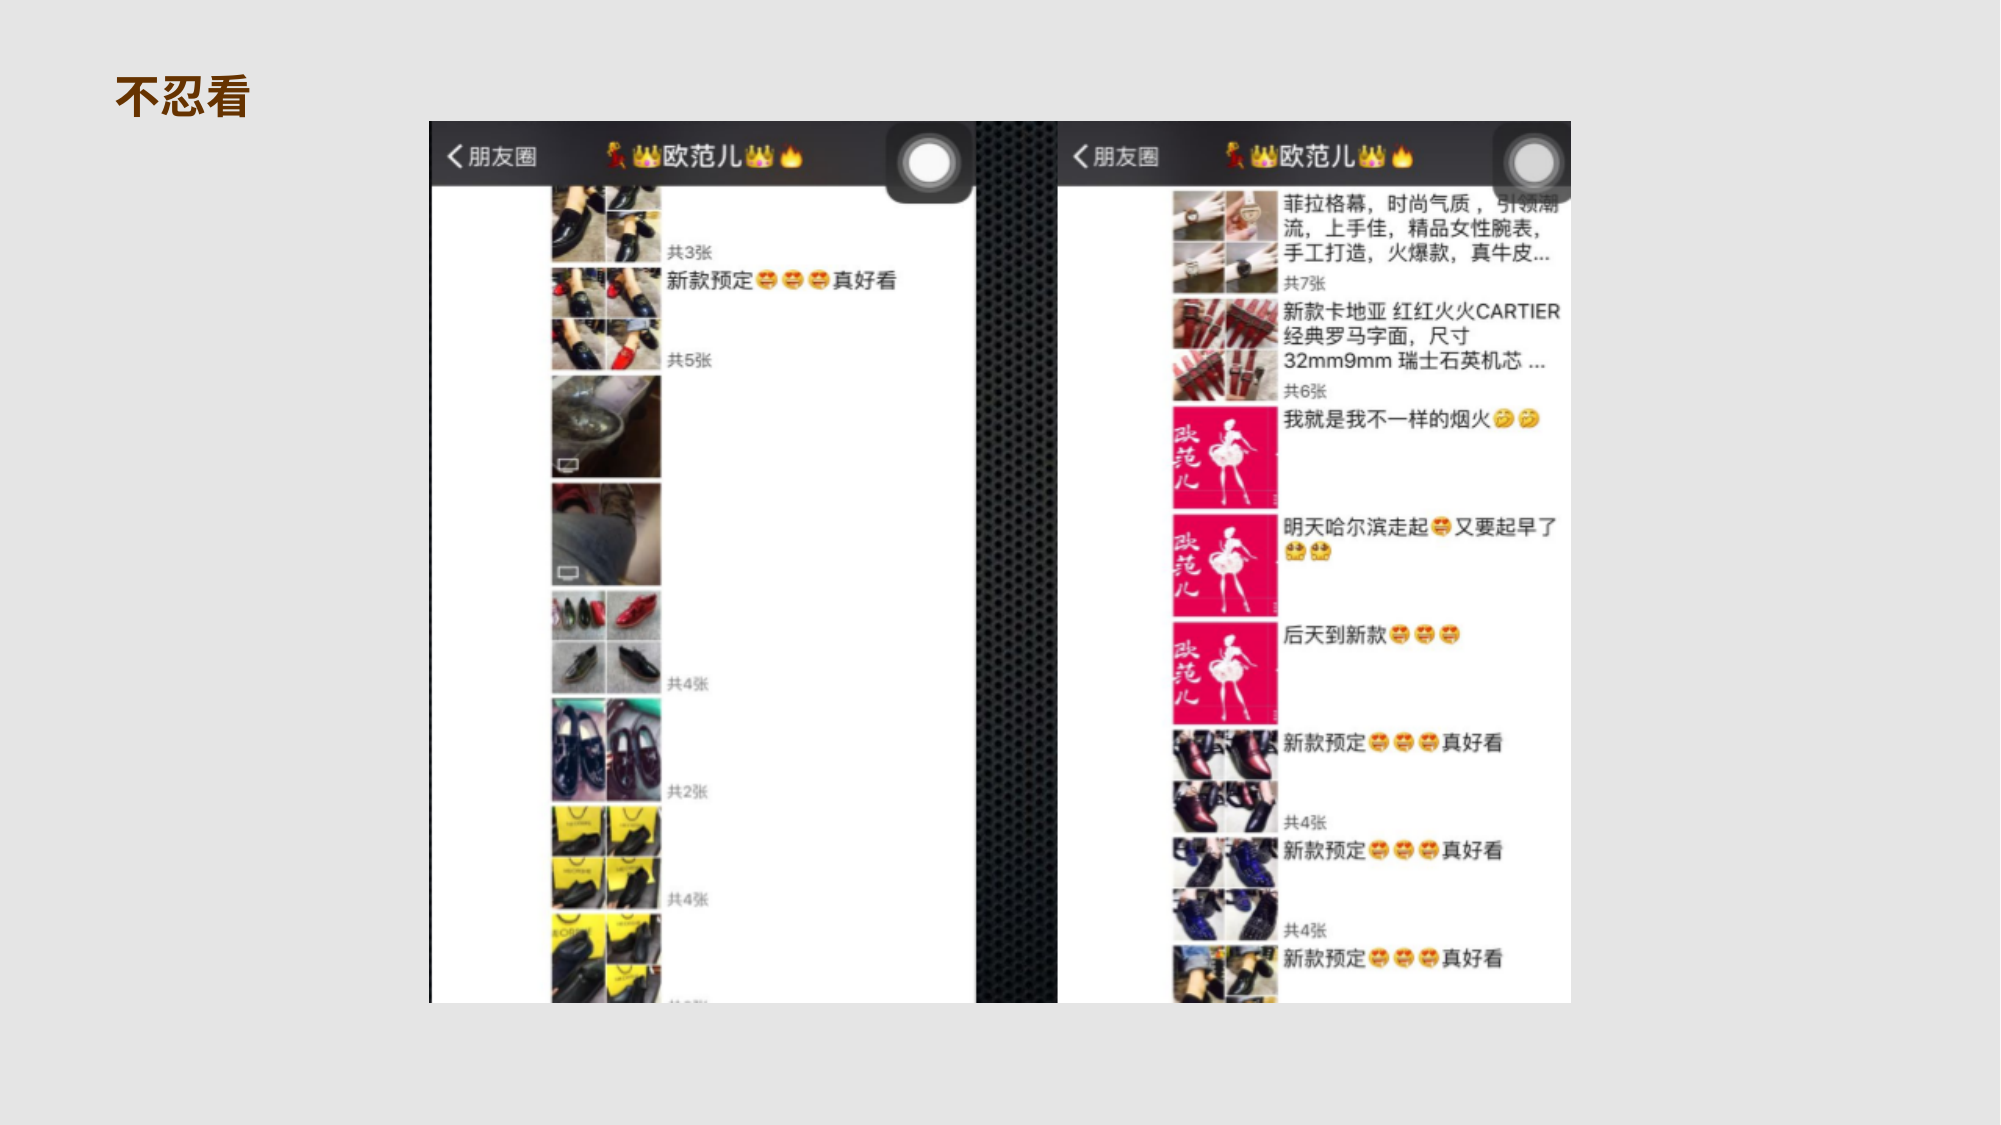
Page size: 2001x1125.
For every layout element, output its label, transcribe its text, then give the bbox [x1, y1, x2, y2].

picture [0, 0, 2001, 1125]
title 不忍看 [99, 26, 1901, 165]
